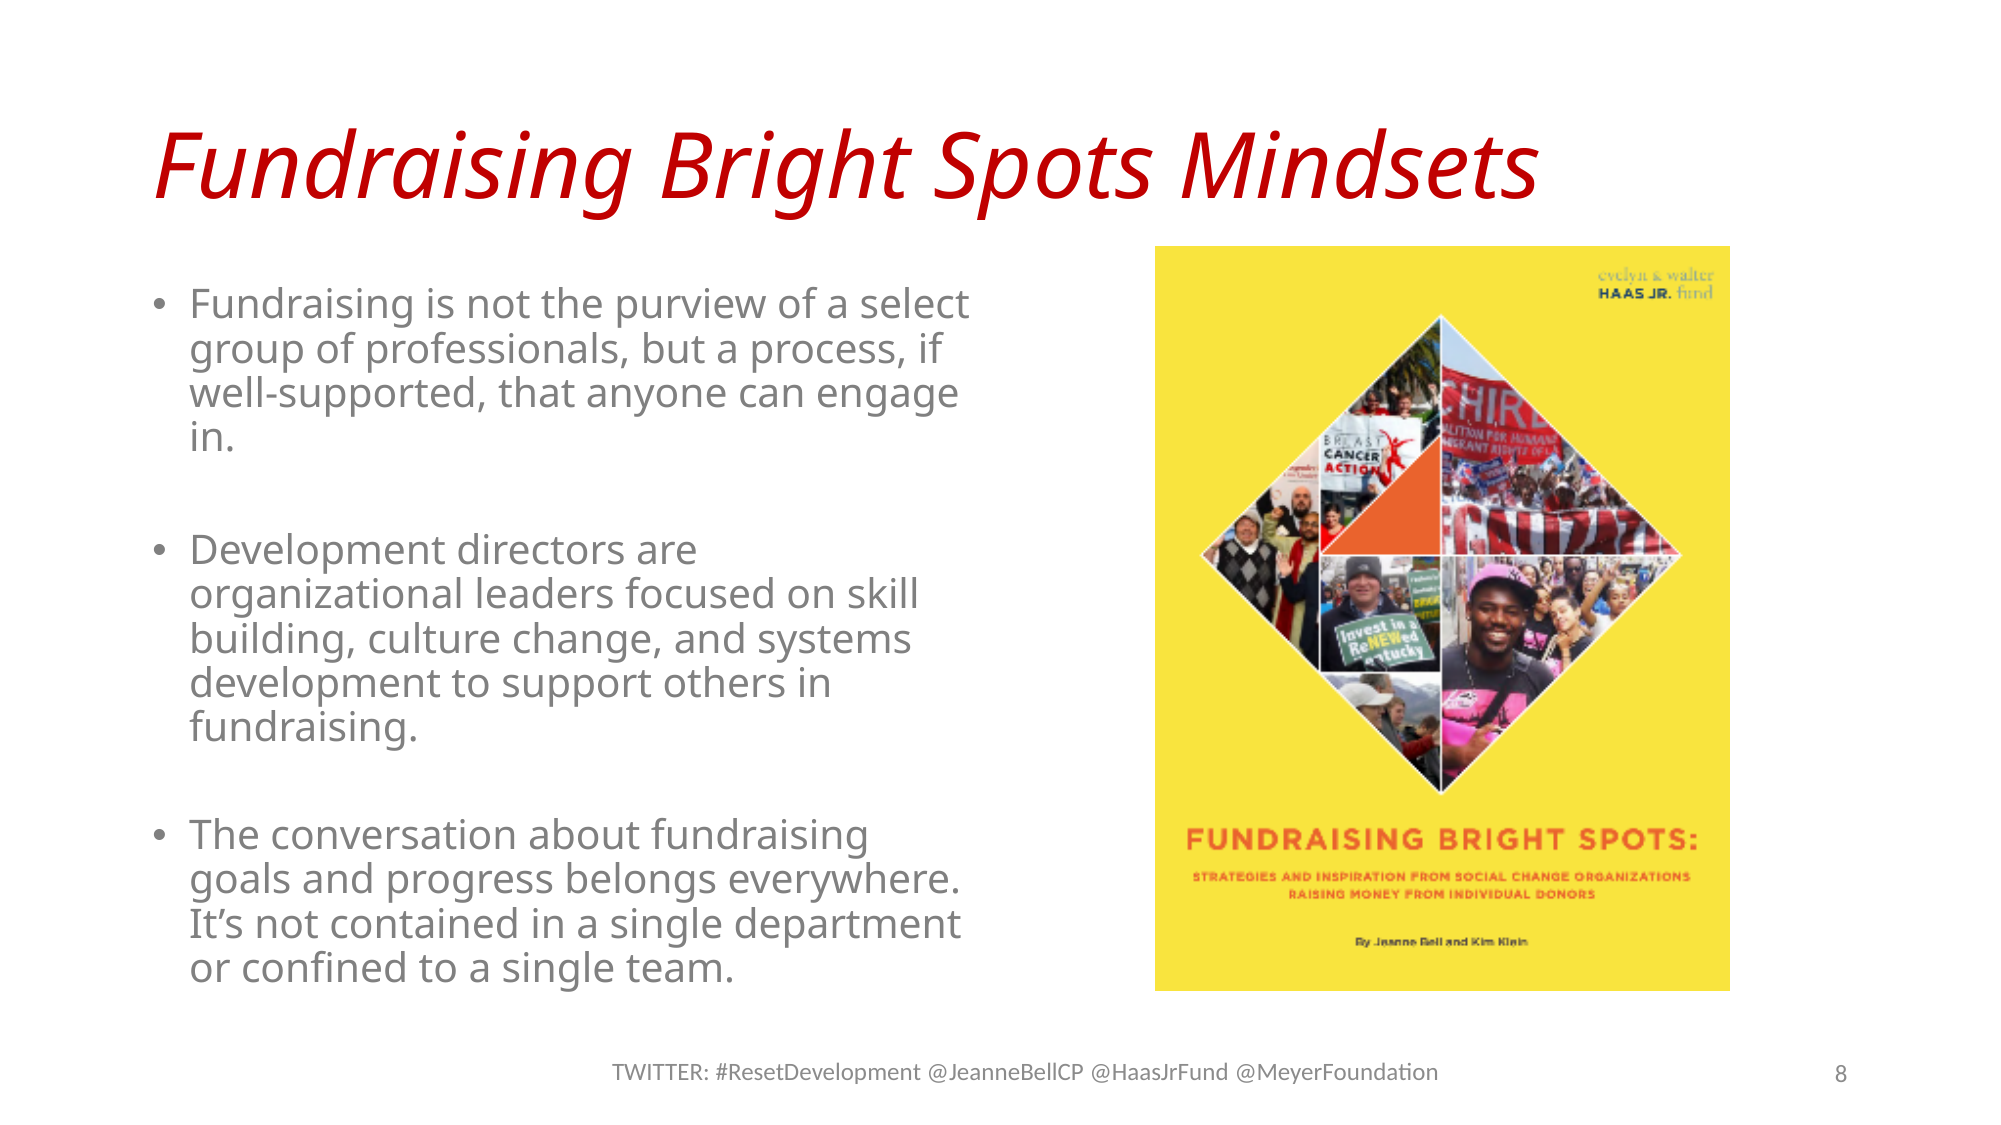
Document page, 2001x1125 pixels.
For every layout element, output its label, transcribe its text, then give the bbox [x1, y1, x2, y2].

list Fundraising is not the purview of a select group of professionals, but a process, if well-supported, that anyone can engage in. Development directors are organizational leaders focused on skill building, culture change, and systems development to support others in fundraising. The conversation about fundraising goals and progress belongs everywhere. It’s not contained in a single department or confined to a single team. [137, 276, 988, 1043]
title Fundraising Bright Spots Mindsets [137, 59, 1863, 278]
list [1154, 246, 1730, 991]
text_box TWITTER: #ResetDevelopment @JeanneBellCP @HaasJrFund @MeyerFoundation [597, 1040, 1638, 1101]
slide_number 8 [1412, 1042, 1863, 1103]
